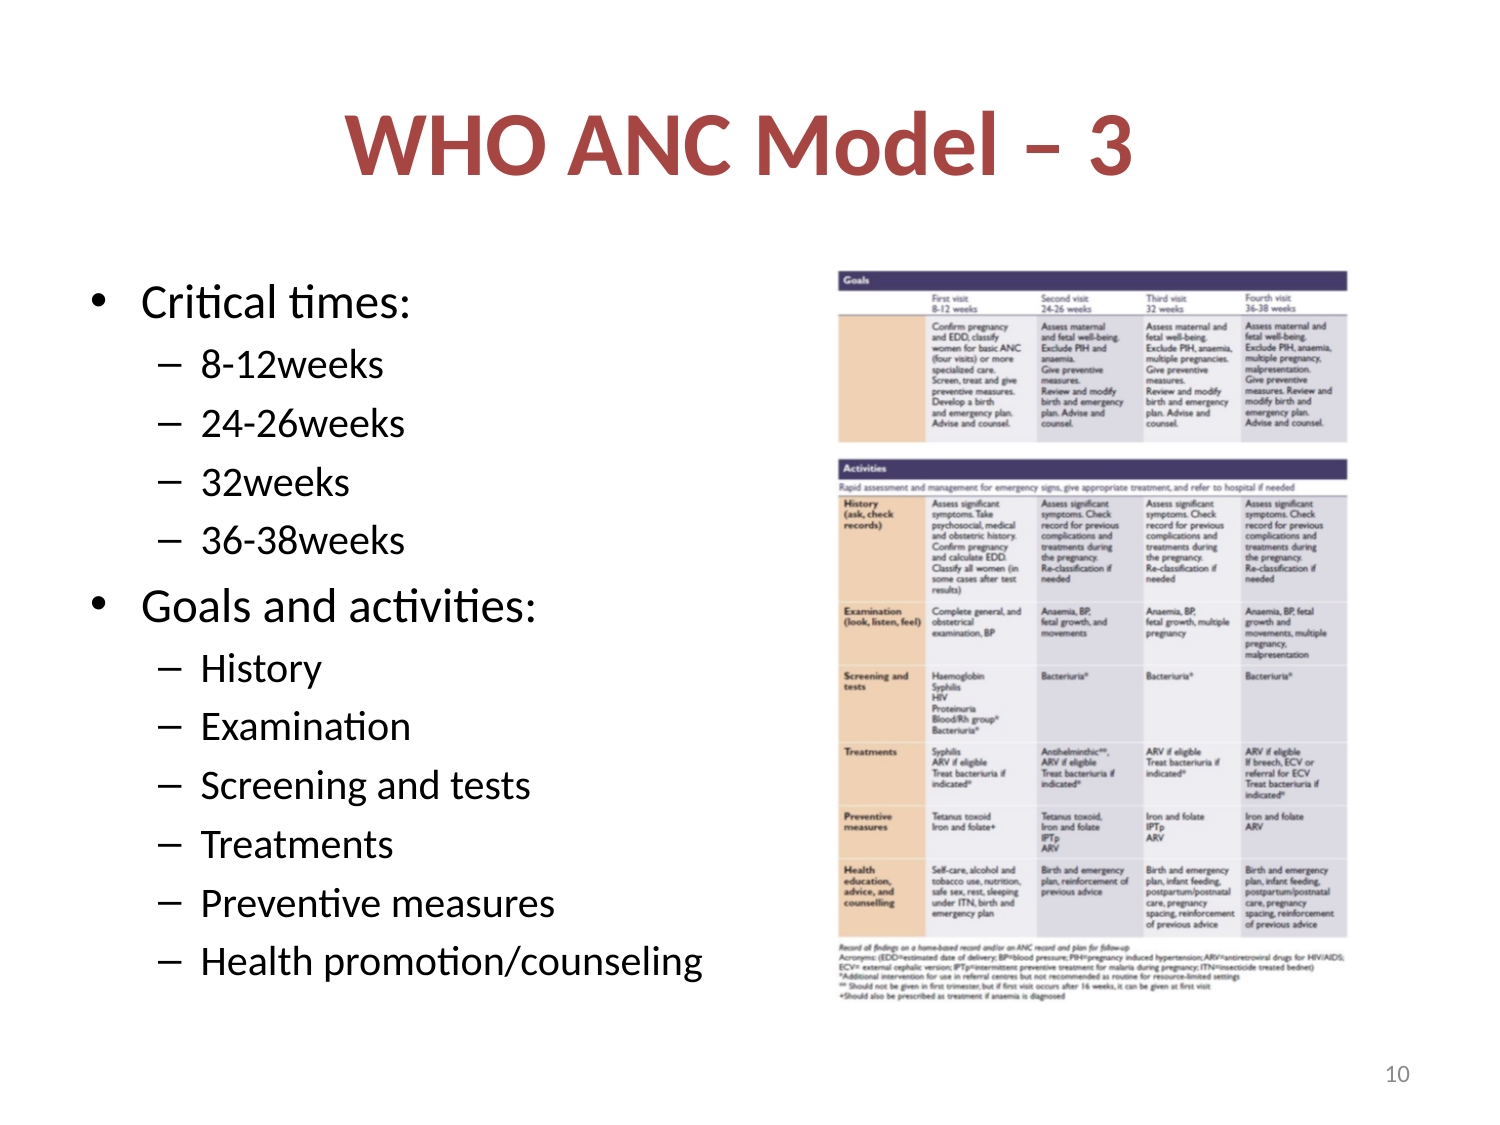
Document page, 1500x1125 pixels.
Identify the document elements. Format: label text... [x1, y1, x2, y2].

list Critical times: 8-12weeks 24-26weeks 32weeks 36-38weeks Goals and activities: History Examination Screening and tests Treatments Preventive measures Health promotion/counseling [75, 262, 738, 1005]
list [762, 262, 1426, 1006]
slide_number 10 [1074, 1042, 1425, 1103]
title WHO ANC Model – 3 [75, 45, 1425, 233]
